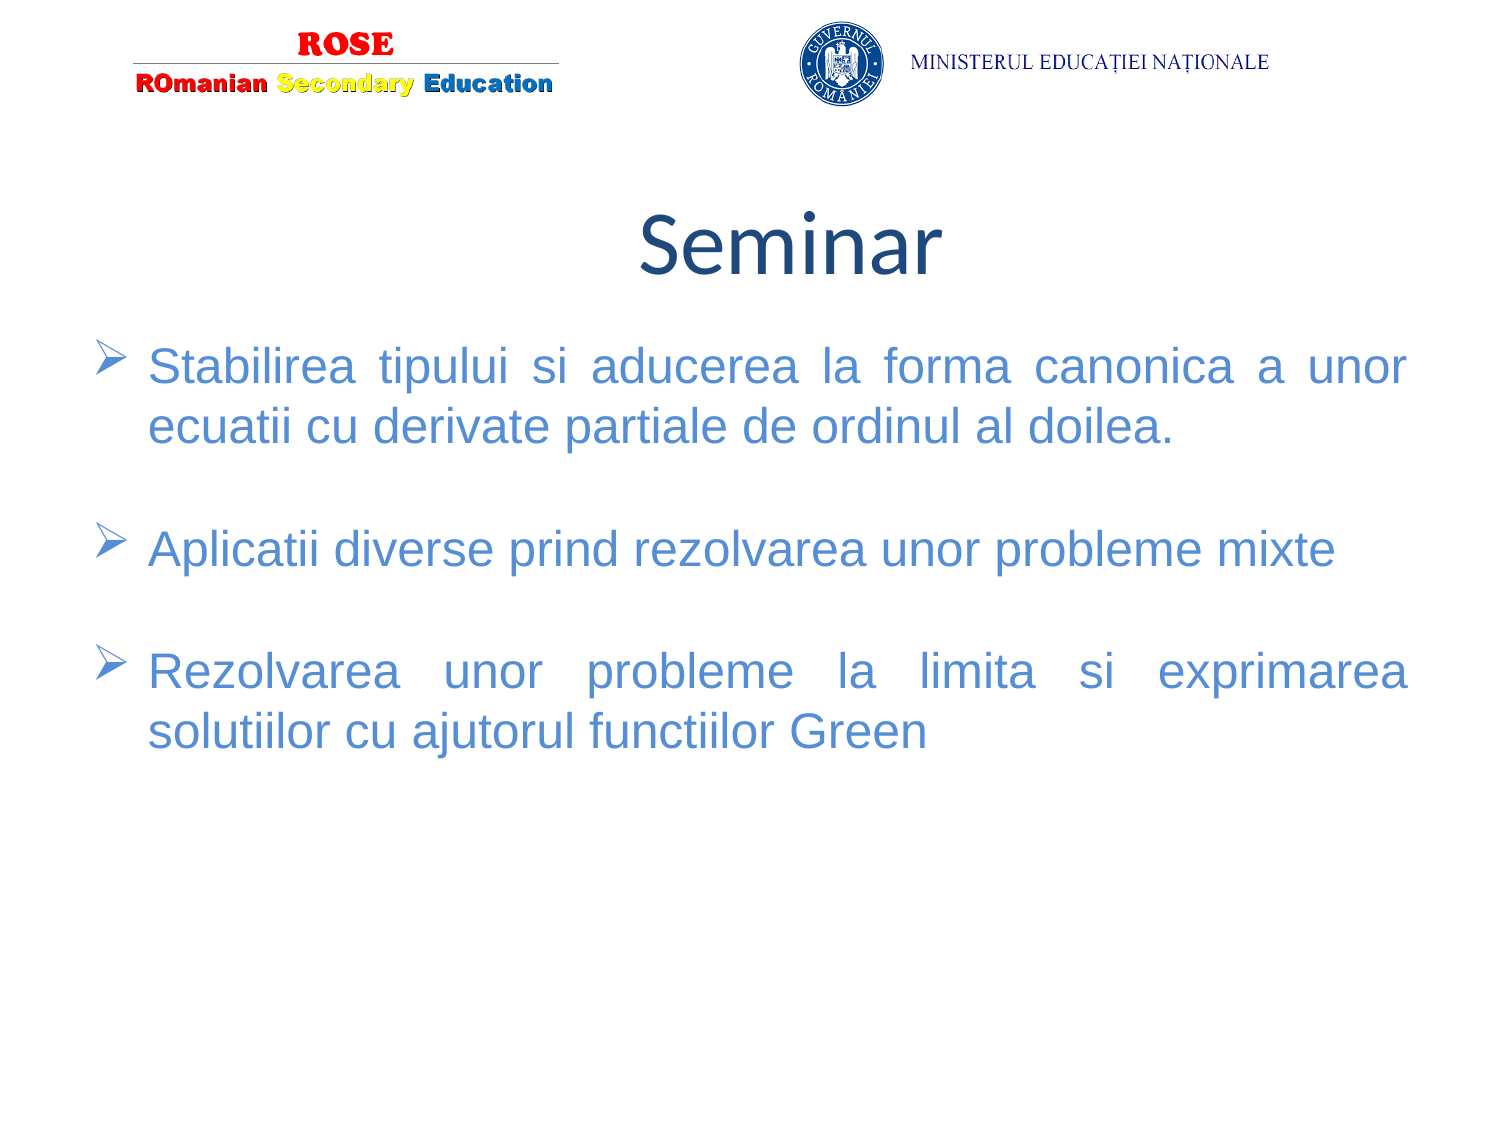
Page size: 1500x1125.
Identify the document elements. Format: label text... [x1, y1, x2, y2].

subtitle Stabilirea tipului si aducerea la forma canonica a unor ecuatii cu derivate partiale de ordinul al doilea. Aplicatii diverse prind rezolvarea unor probleme mixte Rezolvarea unor probleme la limita si exprimarea solutiilor cu ajutorul functiilor Green [76, 326, 1424, 1012]
picture [123, 27, 575, 100]
picture [791, 14, 1273, 112]
title Seminar [153, 116, 1429, 358]
